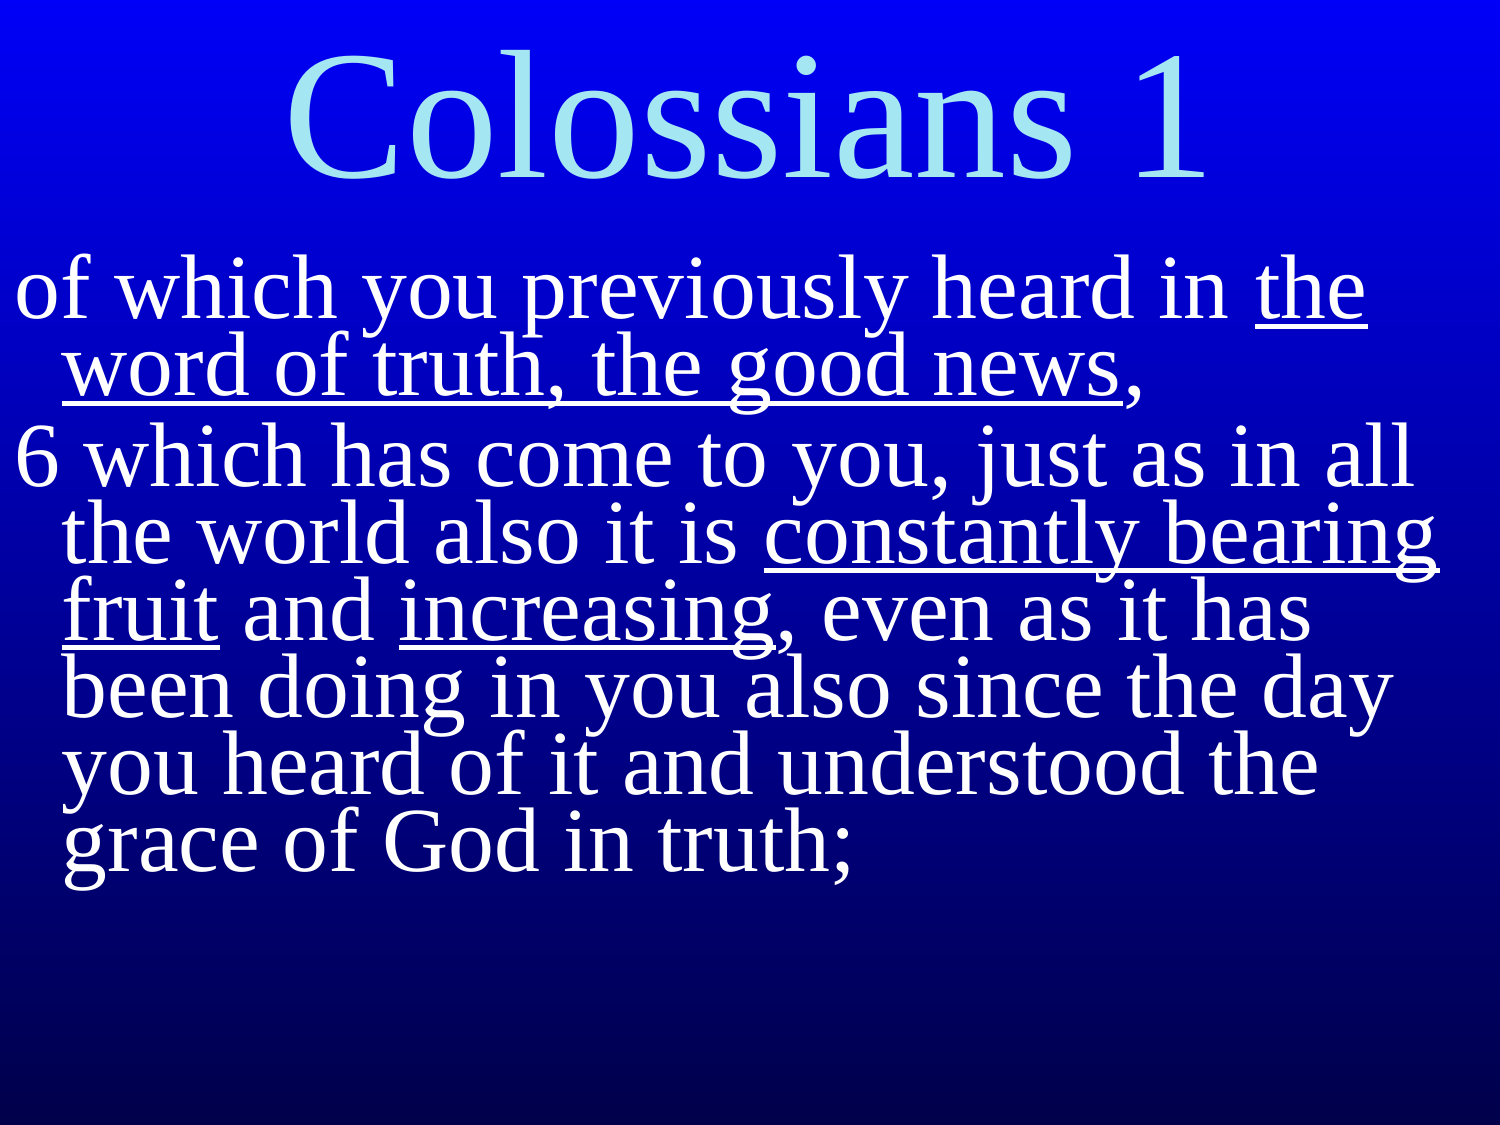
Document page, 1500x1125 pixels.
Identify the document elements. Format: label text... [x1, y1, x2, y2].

title Colossians 1 [0, 0, 1500, 249]
list of which you previously heard in the word of truth, the good news, 6 which has come to you, just as in all the world also it is constantly bearing fruit and increasing, even as it has been doing in you also since the day you heard of it and understood the grace of God in truth; [0, 249, 1500, 1051]
